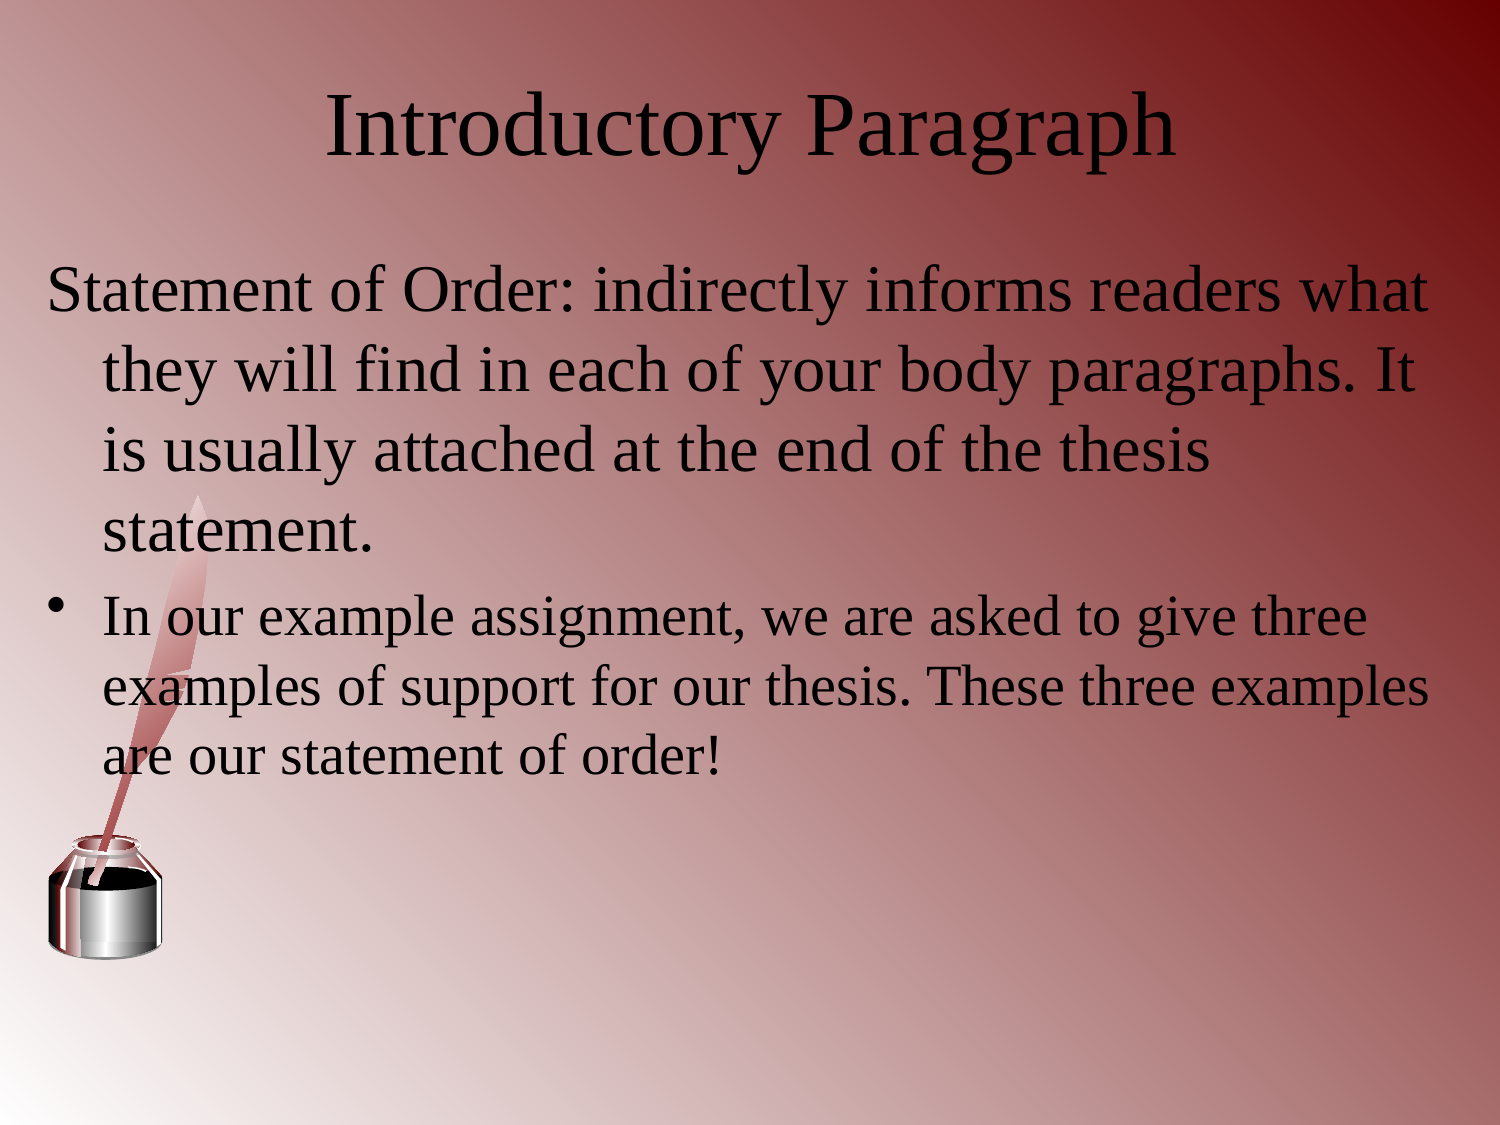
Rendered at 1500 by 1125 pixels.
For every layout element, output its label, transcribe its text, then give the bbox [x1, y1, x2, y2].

title Introductory Paragraph [29, 19, 1475, 219]
list Statement of Order: indirectly informs readers what they will find in each of your body paragraphs. It is usually attached at the end of the thesis statement. In our example assignment, we are asked to give three examples of support for our thesis. These three examples are our statement of order! [30, 237, 1472, 1022]
